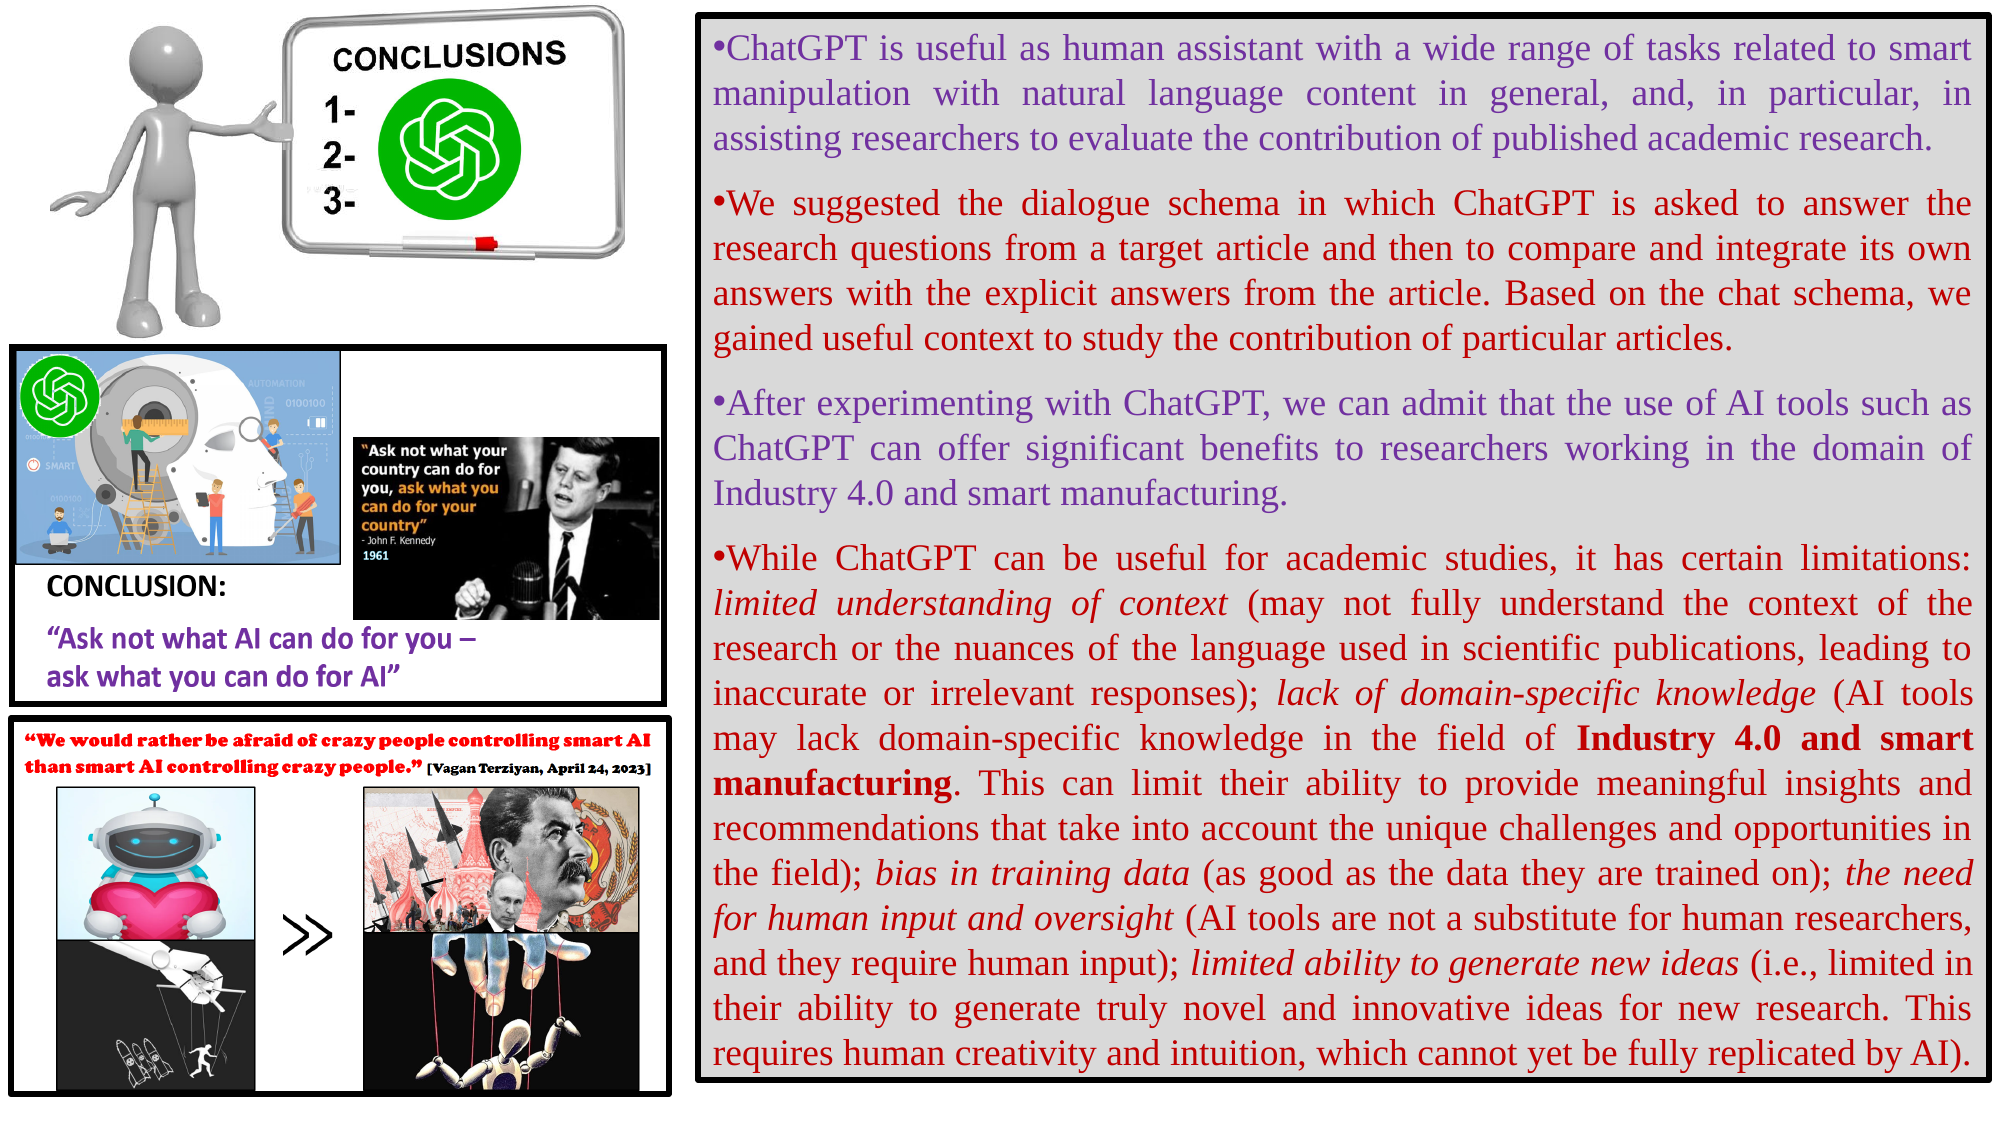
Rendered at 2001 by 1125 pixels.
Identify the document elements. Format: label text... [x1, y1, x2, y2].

text_box ChatGPT is useful as human assistant with a wide range of tasks related to smart manipulation with natural language content in general, and, in particular, in assisting researchers to evaluate the contribution of published academic research. We suggested the dialogue schema in which ChatGPT is asked to answer the research questions from a target article and then to compare and integrate its own answers with the explicit answers from the article. Based on the chat schema, we gained useful context to study the contribution of particular articles. After experimenting with ChatGPT, we can admit that the use of AI tools such as ChatGPT can offer significant benefits to researchers working in the domain of Industry 4.0 and smart manufacturing. While ChatGPT can be useful for academic studies, it has certain limitations: limited understanding of context (may not fully understand the context of the research or the nuances of the language used in scientific publications, leading to inaccurate or irrelevant responses); lack of domain-specific knowledge (AI tools may lack domain-specific knowledge in the field of Industry 4.0 and smart manufacturing. This can limit their ability to provide meaningful insights and recommendations that take into account the unique challenges and opportunities in the field); bias in training data (as good as the data they are trained on); the need for human input and oversight (AI tools are not a substitute for human researchers, and they require human input); limited ability to generate new ideas (i.e., limited in their ability to generate truly novel and innovative ideas for new research. This requires human creativity and intuition, which cannot yet be fully replicated by AI). [698, 15, 1989, 1081]
picture [50, 1, 625, 343]
picture [13, 721, 666, 1091]
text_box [12, 347, 665, 705]
